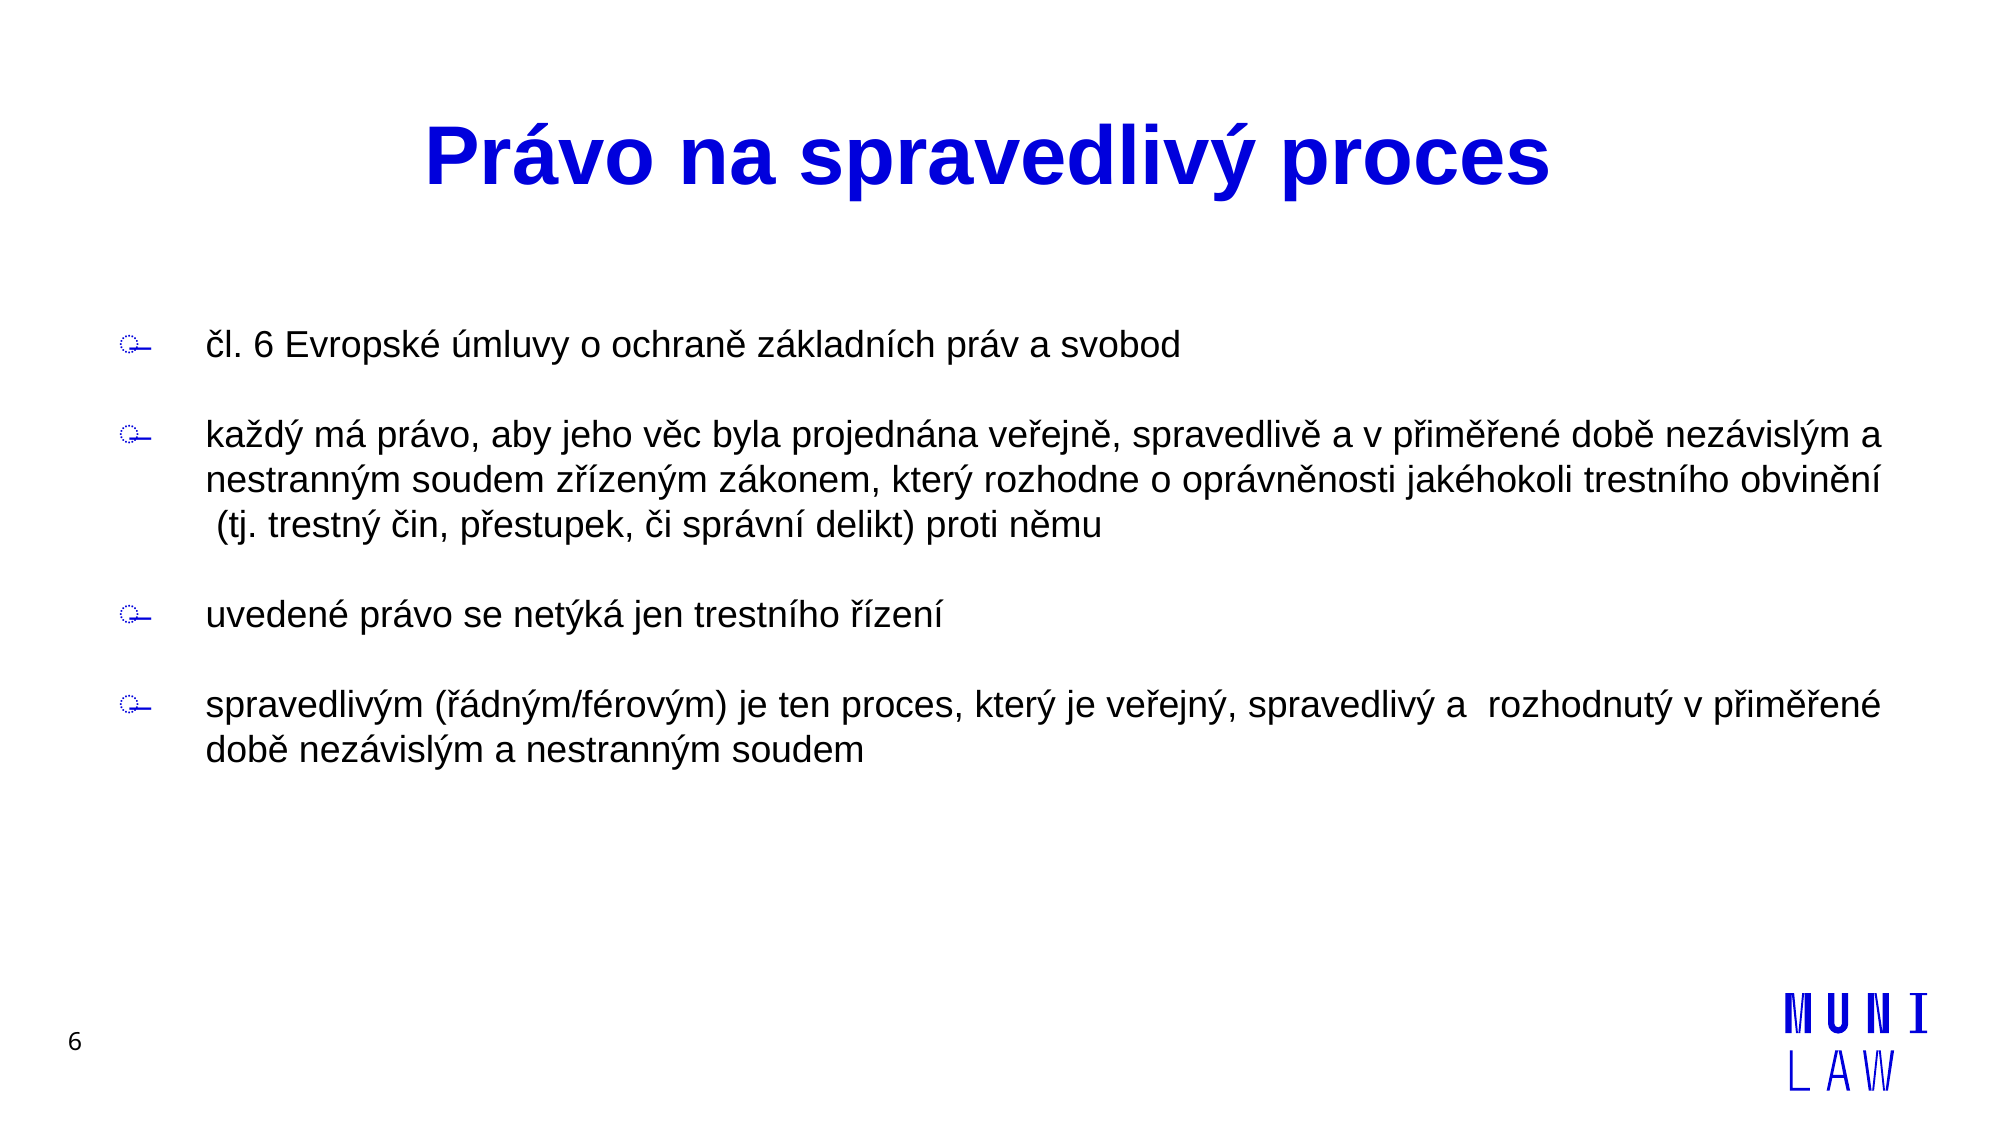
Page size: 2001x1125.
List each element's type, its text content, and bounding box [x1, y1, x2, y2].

slide_number 6 [67, 1021, 110, 1063]
title Právo na spravedlivý proces [118, 118, 1883, 193]
list čl. 6 Evropské úmluvy o ochraně základních práv a svobod každý má právo, aby jeho věc byla projednána veřejně, spravedlivě a v přiměřené době nezávislým a nestranným soudem zřízeným zákonem, který rozhodne o oprávněnosti jakéhokoli trestního obvinění (tj. trestný čin, přestupek, či správní delikt) proti němu uvedené právo se netýká jen trestního řízení spravedlivým (řádným/férovým) je ten proces, který je veřejný, spravedlivý a rozhodnutý v přiměřené době nezávislým a nestranným soudem [118, 277, 1883, 957]
